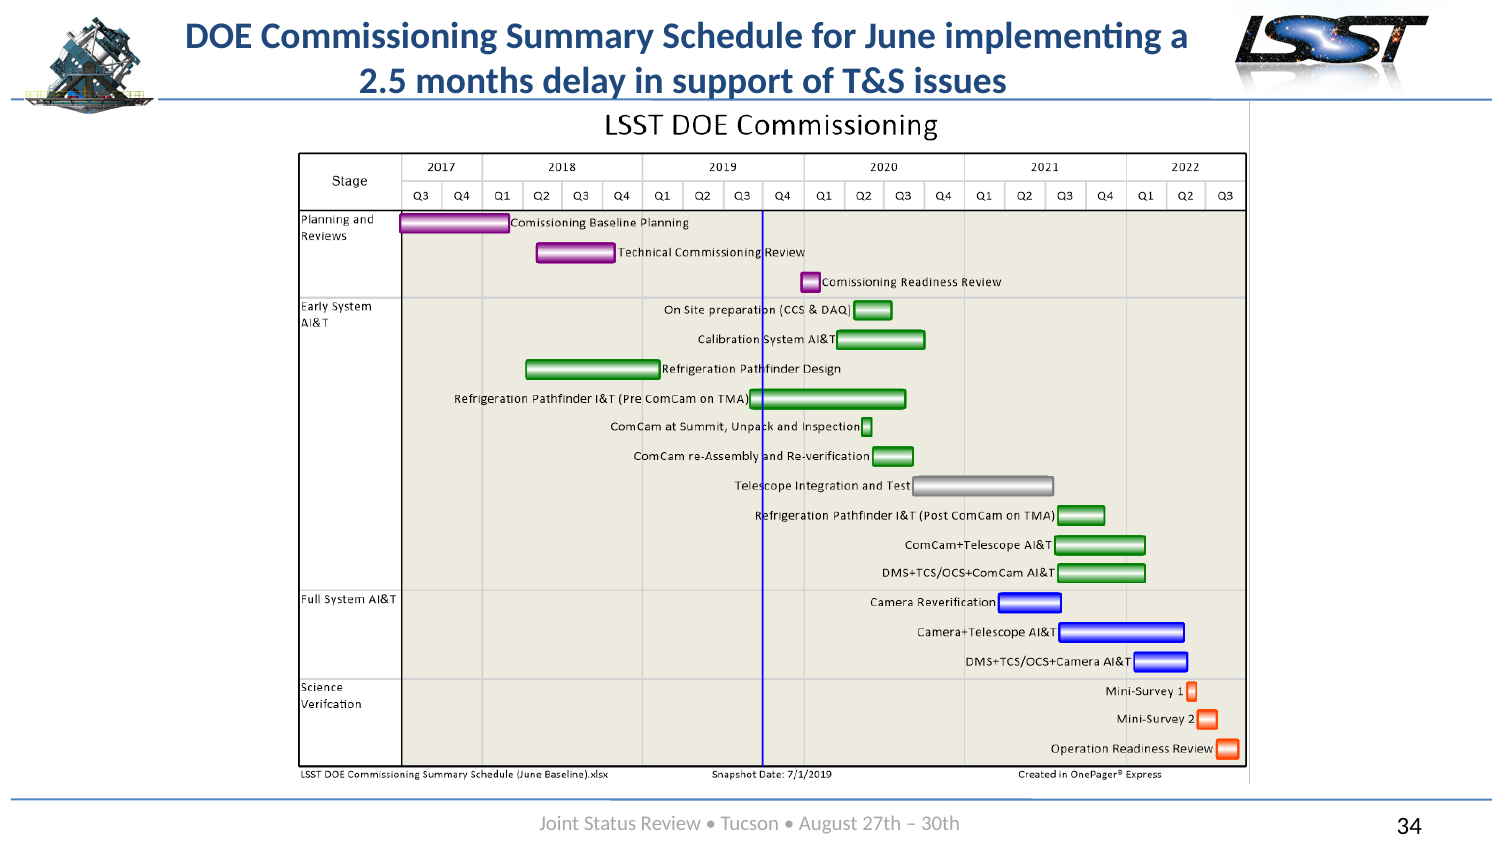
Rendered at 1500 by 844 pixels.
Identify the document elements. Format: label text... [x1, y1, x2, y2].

picture [272, 0, 1450, 807]
title DOE Commissioning Summary Schedule for June implementing a 2.5 months delay in support of T&S issues [162, 21, 1213, 91]
picture [24, 11, 158, 114]
